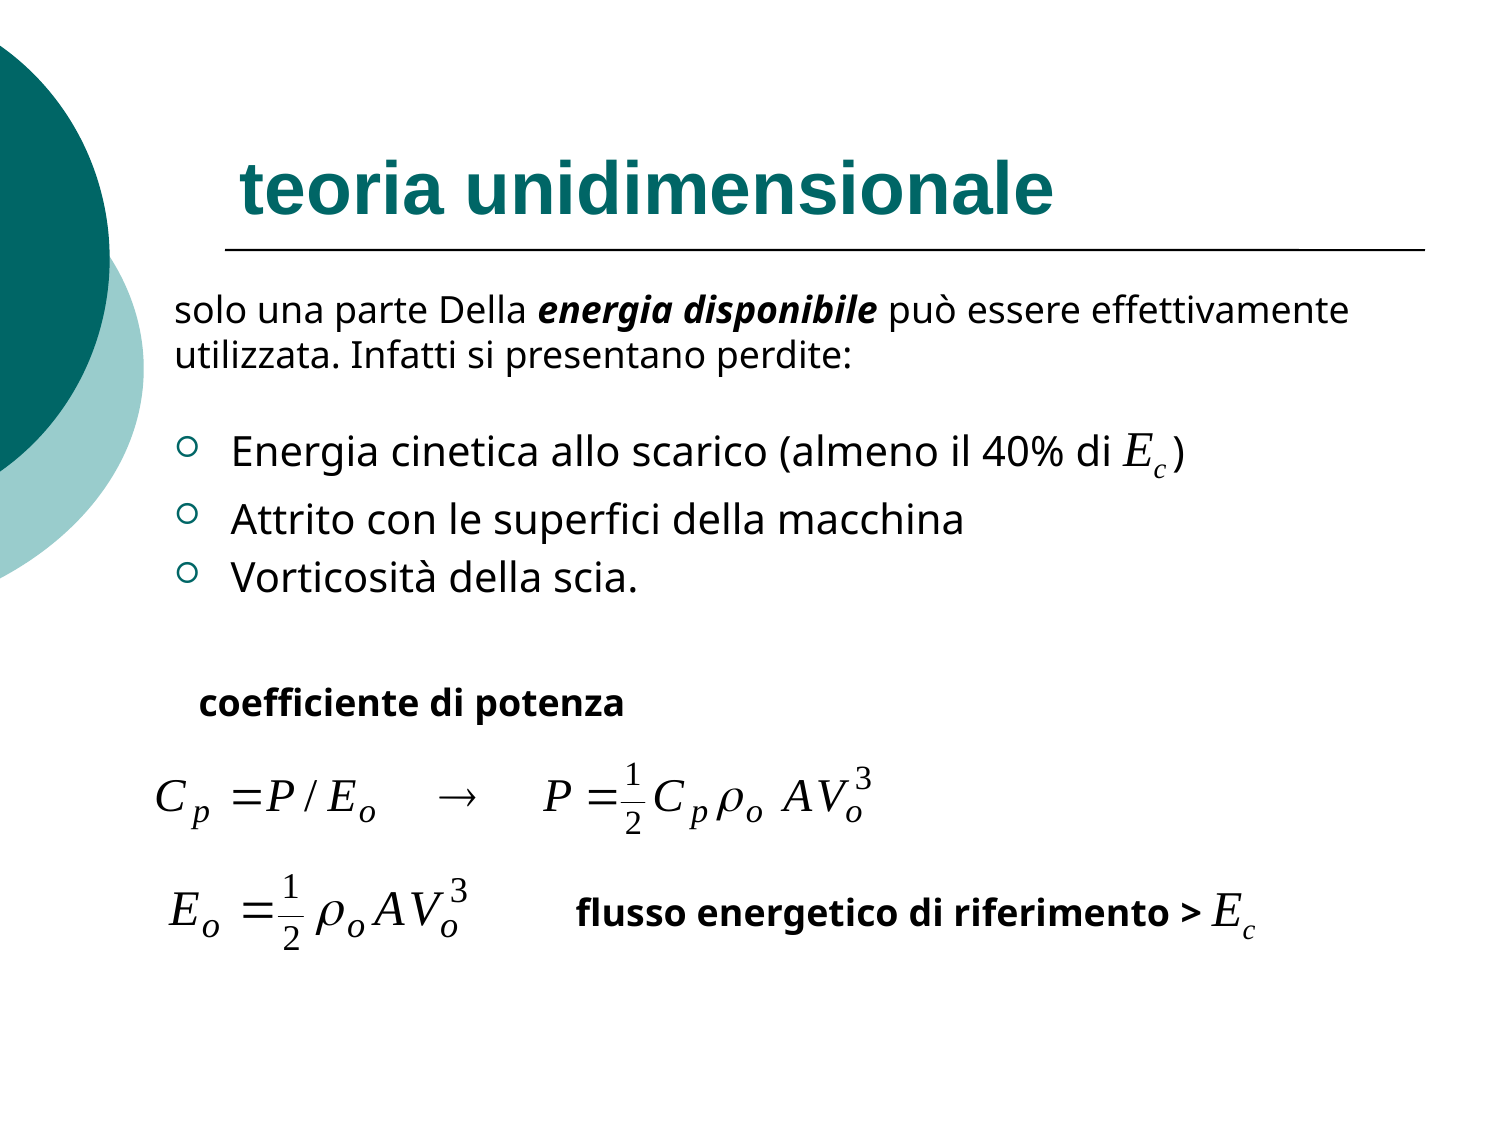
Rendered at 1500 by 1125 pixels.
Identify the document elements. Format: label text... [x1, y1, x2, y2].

text_box flusso energetico di riferimento > Ec [560, 869, 1418, 953]
title teoria unidimensionale [224, 49, 1425, 238]
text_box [159, 861, 479, 962]
text_box solo una parte Della energia disponibile può essere effettivamente utilizzata. Infatti si presentano perdite: [159, 278, 1451, 384]
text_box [147, 751, 881, 846]
list Energia cinetica allo scarico (almeno il 40% di Ec ) Attrito con le superfici della macchina Vorticosità della scia. [159, 540, 1360, 622]
text_box coefficiente di potenza [183, 671, 651, 731]
list Energia cinetica allo scarico (almeno il 40% di Ec ) Attrito con le superfici della macchina Vorticosità della scia. [159, 408, 1360, 539]
